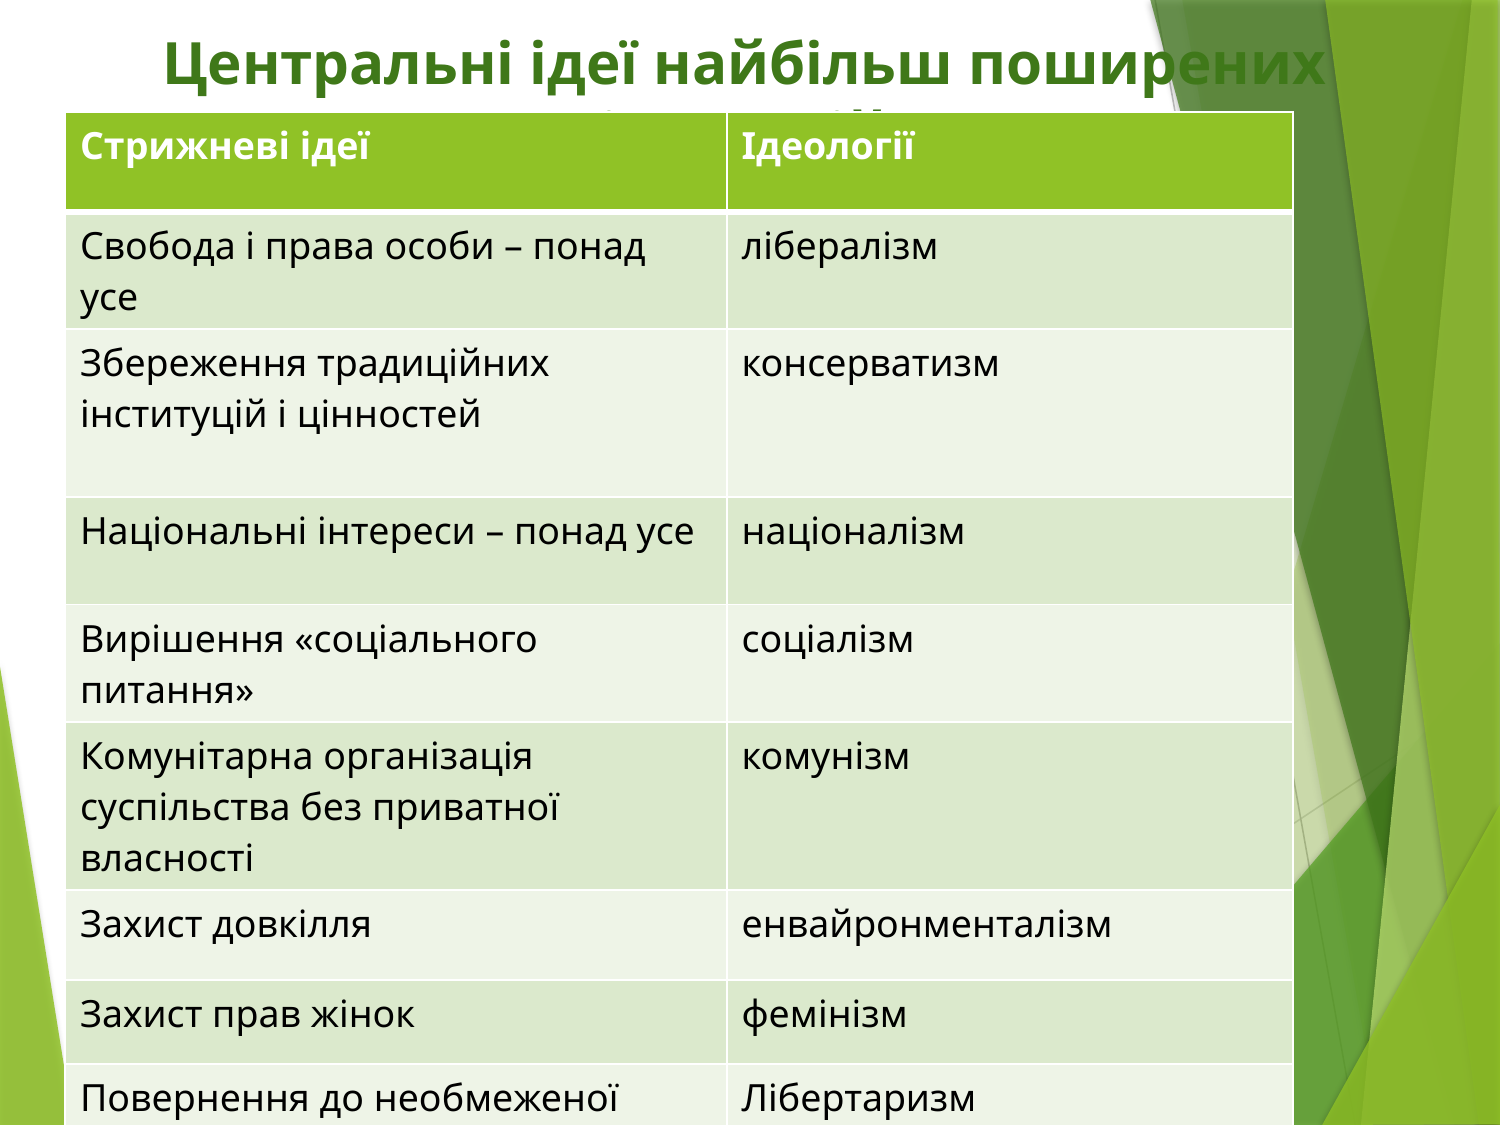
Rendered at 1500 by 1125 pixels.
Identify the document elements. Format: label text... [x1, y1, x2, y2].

table_cell Вирішення «соціального питання» [66, 605, 726, 721]
table_cell націоналізм [728, 498, 1292, 604]
table_cell Повернення до необмеженої свободи підприємництва [66, 1065, 726, 1125]
table_cell Захист довкілля [66, 891, 726, 979]
table_cell Комунітарна організація суспільства без приватної власності [66, 723, 726, 889]
table_header Ідеології [728, 113, 1292, 209]
table_cell Свобода і права особи – понад усе [66, 215, 726, 328]
table_cell Національні інтереси – понад усе [66, 498, 726, 604]
table_cell комунізм [728, 723, 1292, 889]
table_header Стрижневі ідеї [66, 113, 726, 209]
table_cell Лібертаризм (інша назва: неолібералізм) [728, 1065, 1292, 1125]
table_cell лібералізм [728, 215, 1292, 328]
table_cell соціалізм [728, 605, 1292, 721]
table_cell Збереження традиційних інституцій і цінностей [66, 330, 726, 496]
table_cell енвайронменталізм [728, 891, 1292, 979]
table_cell консерватизм [728, 330, 1292, 496]
title Центральні ідеї найбільш поширених ідеологій [41, 19, 1447, 126]
table_cell фемінізм [728, 981, 1292, 1063]
table_cell Захист прав жінок [66, 981, 726, 1063]
